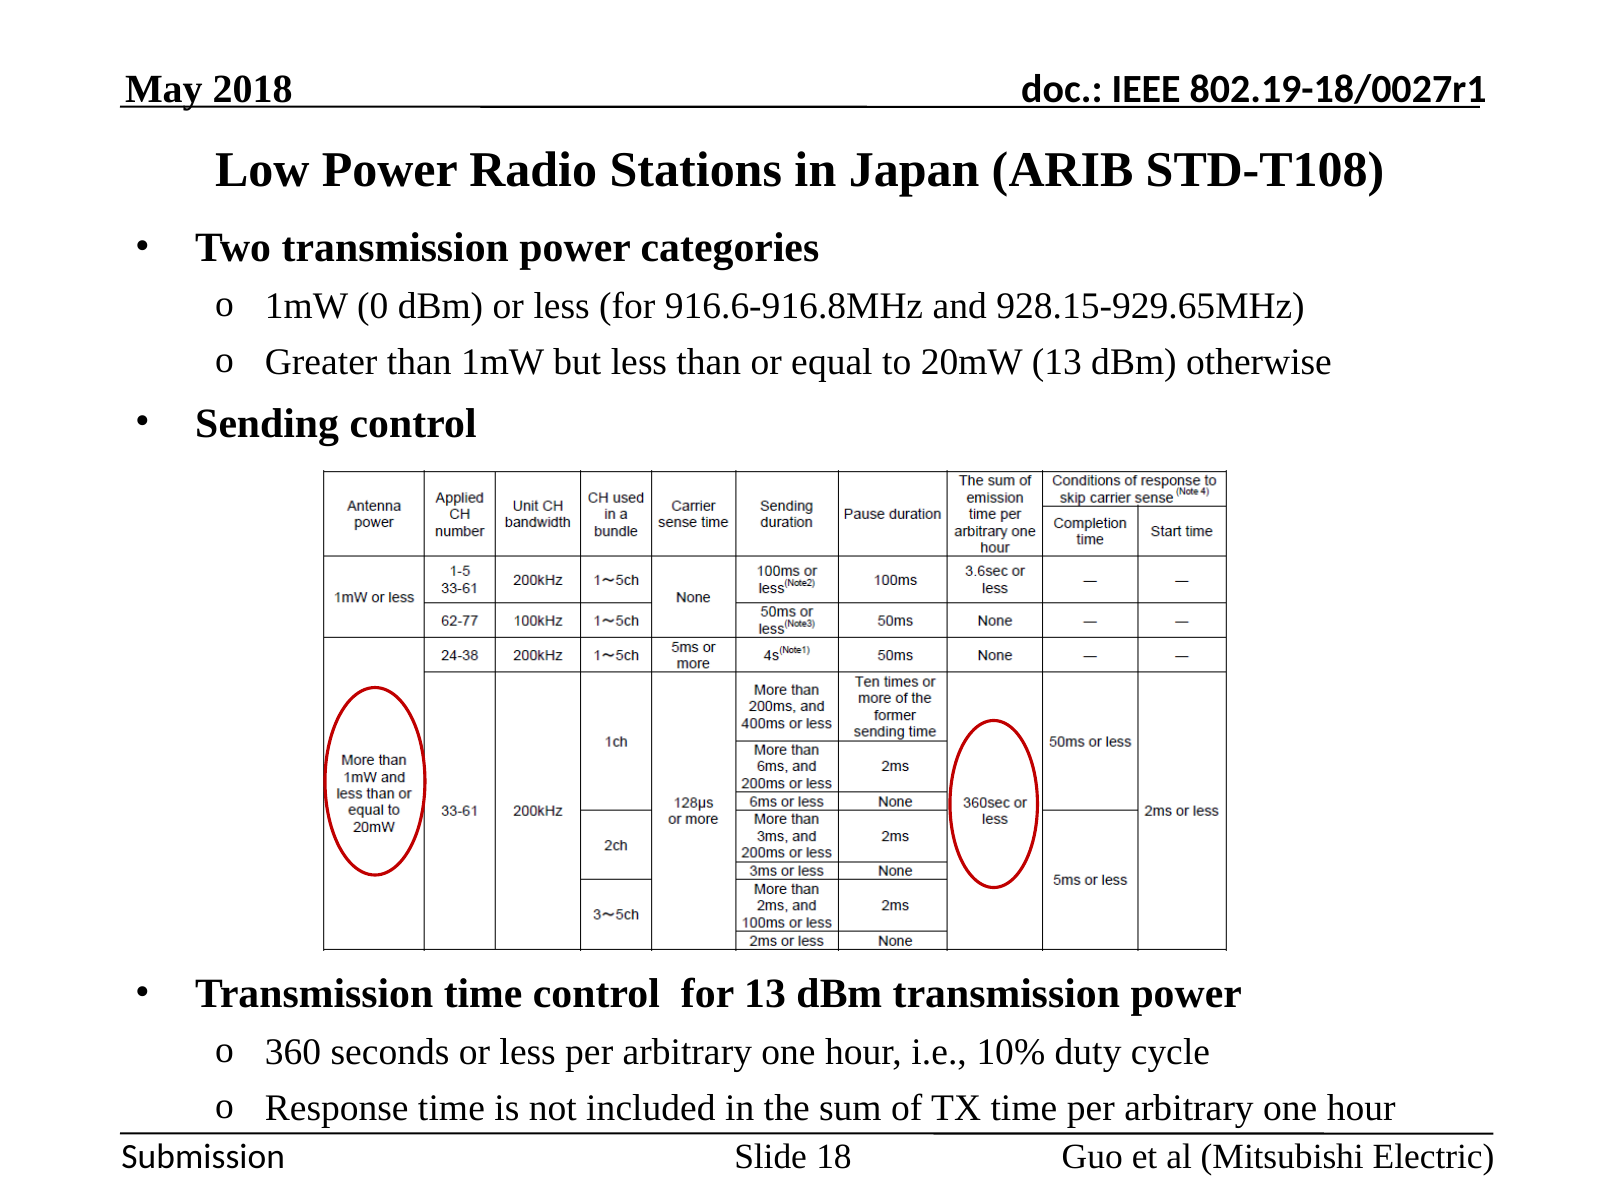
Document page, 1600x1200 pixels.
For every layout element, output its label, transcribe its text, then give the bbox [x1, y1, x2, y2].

list Two transmission power categories 1mW (0 dBm) or less (for 916.6-916.8MHz and 928.15-929.65MHz) Greater than 1mW but less than or equal to 20mW (13 dBm) otherwise Sending control Transmission time control for 13 dBm transmission power 360 seconds or less per arbitrary one hour, i.e., 10% duty cycle Response time is not included in the sum of TX time per arbitrary one hour [119, 212, 1481, 1126]
picture [312, 462, 1238, 954]
title Low Power Radio Stations in Japan (ARIB STD-T108) [119, 119, 1481, 212]
slide_number Slide 18 [733, 1132, 854, 1197]
footer Guo et al (Mitsubishi Electric) [987, 1132, 1495, 1163]
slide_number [124, 62, 541, 111]
